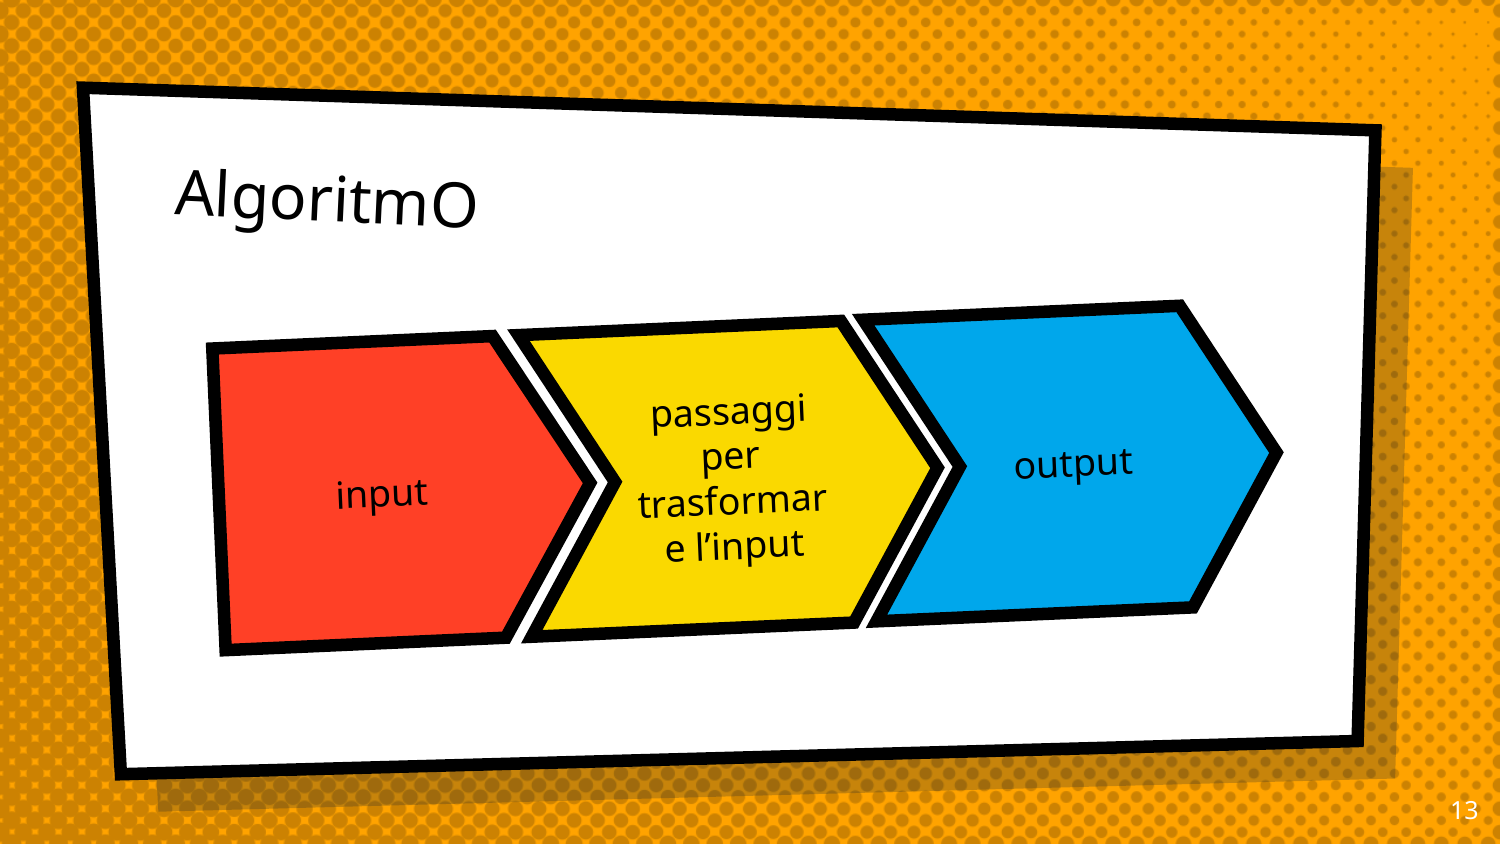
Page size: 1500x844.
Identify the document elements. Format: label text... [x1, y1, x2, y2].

title AlgoritmO [157, 116, 1316, 296]
slide_number 13 [1403, 779, 1494, 844]
text_box output [863, 305, 1277, 622]
text_box passaggi per trasformare l’input [518, 320, 938, 637]
text_box input [212, 336, 591, 651]
